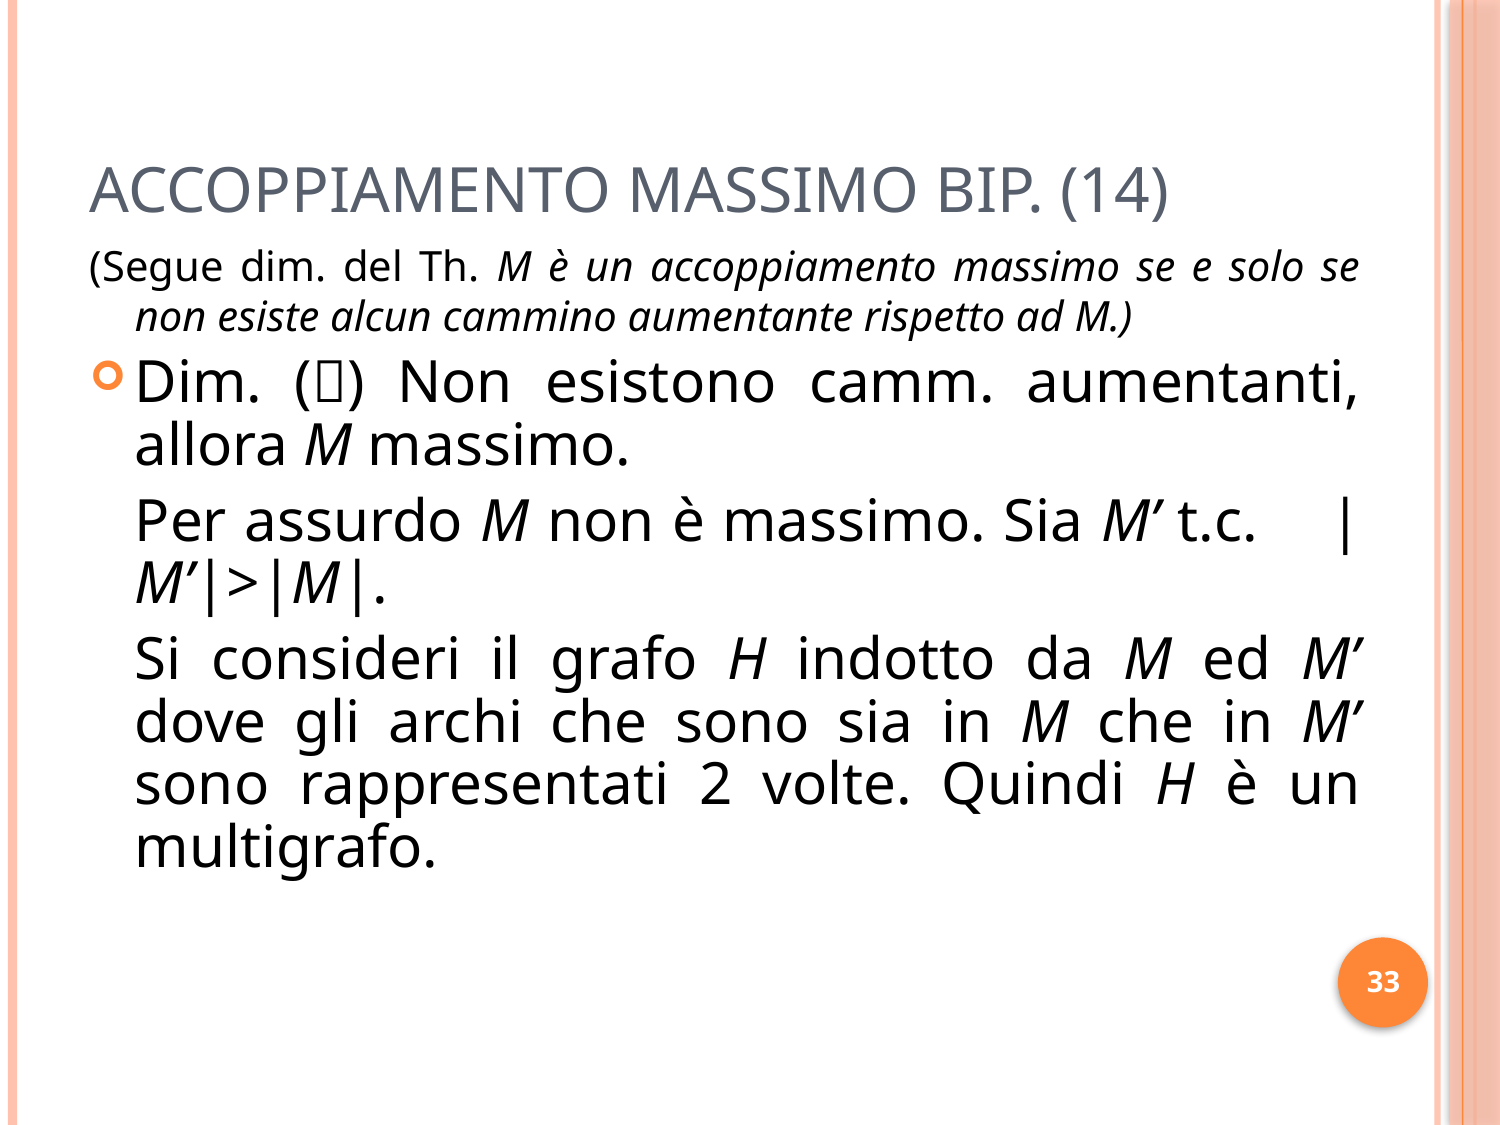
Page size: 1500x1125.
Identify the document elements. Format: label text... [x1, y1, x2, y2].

slide_number 33 [1333, 940, 1434, 1027]
list (Segue dim. del Th. M è un accoppiamento massimo se e solo se non esiste alcun cammino aumentante rispetto ad M.) Dim. () Non esistono camm. aumentanti, allora M massimo. Per assurdo M non è massimo. Sia M’ t.c. |M’|>|M|. Si consideri il grafo H indotto da M ed M’ dove gli archi che sono sia in M che in M’ sono rappresentati 2 volte. Quindi H è un multigrafo. [75, 232, 1375, 1125]
title Accoppiamento Massimo Bip. (14) [75, 45, 1300, 233]
